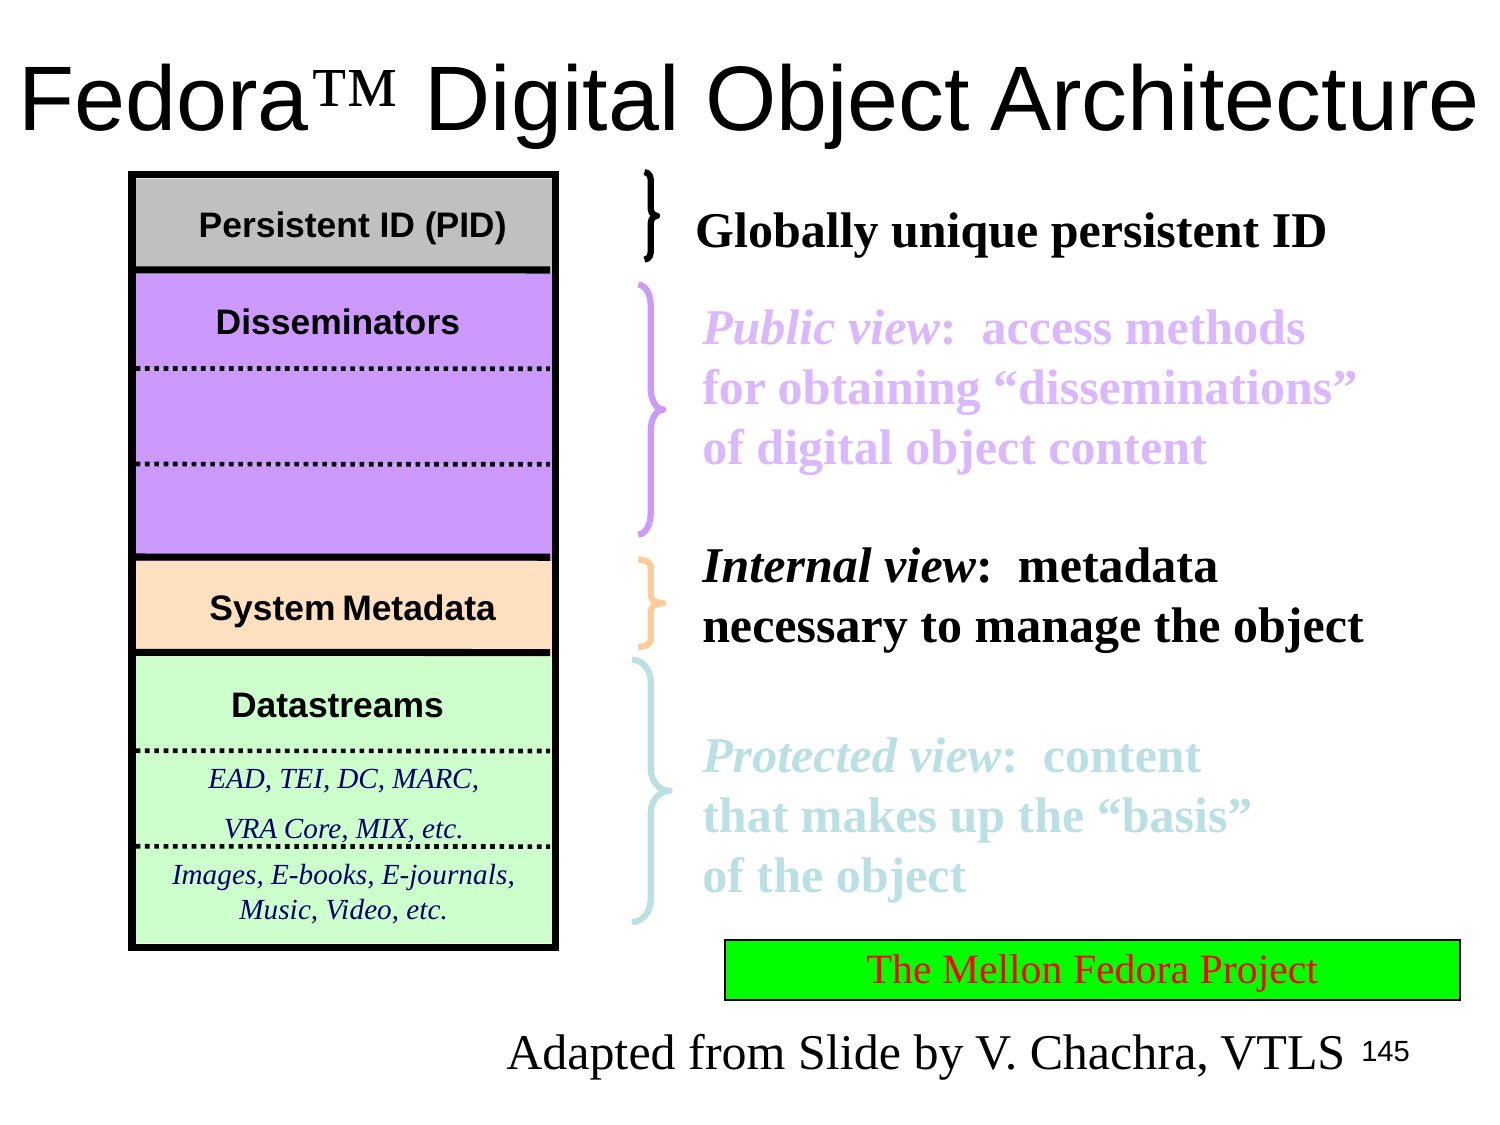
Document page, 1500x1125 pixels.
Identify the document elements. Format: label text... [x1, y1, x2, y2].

text_box [131, 174, 556, 948]
title Fedora™ Digital Object Architecture [0, 37, 1500, 151]
text_box [637, 924, 1375, 1013]
text_box Protected view: content that makes up the “basis” of the object [687, 714, 1275, 910]
text_box [638, 559, 664, 648]
slide_number 145 [1074, 1024, 1426, 1103]
text_box [644, 172, 657, 260]
text_box [638, 284, 664, 535]
text_box [632, 659, 670, 923]
text_box The Mellon Fedora Project [724, 940, 1460, 1000]
text_box Globally unique persistent ID [680, 189, 1343, 265]
text_box Adapted from Slide by V. Chachra, VTLS [491, 1012, 1361, 1088]
text_box Public view: access methods for obtaining “disseminations” of digital object content [687, 287, 1380, 483]
text_box Internal view: metadata necessary to manage the object [687, 524, 1388, 660]
